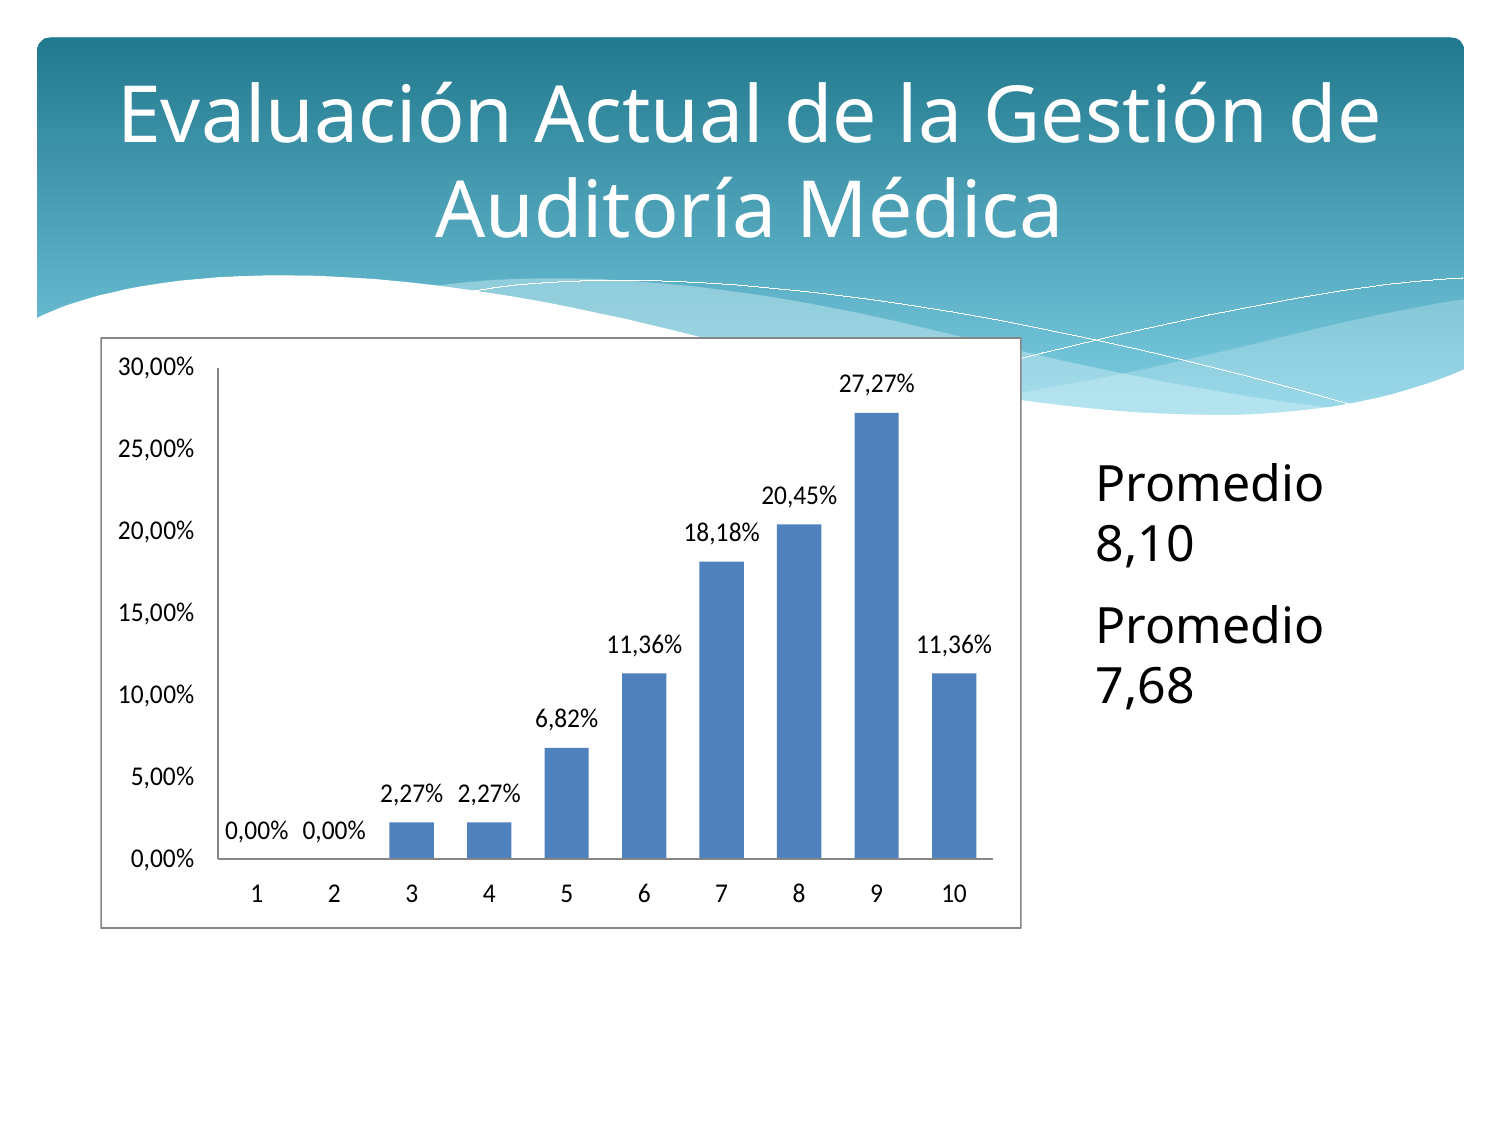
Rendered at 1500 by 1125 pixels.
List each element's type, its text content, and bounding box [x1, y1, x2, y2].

text_box Promedio 7,68 [1080, 586, 1447, 721]
picture [100, 336, 1022, 929]
text_box Promedio 8,10 [1080, 444, 1447, 580]
title Evaluación Actual de la Gestión de Auditoría Médica [75, 55, 1425, 261]
